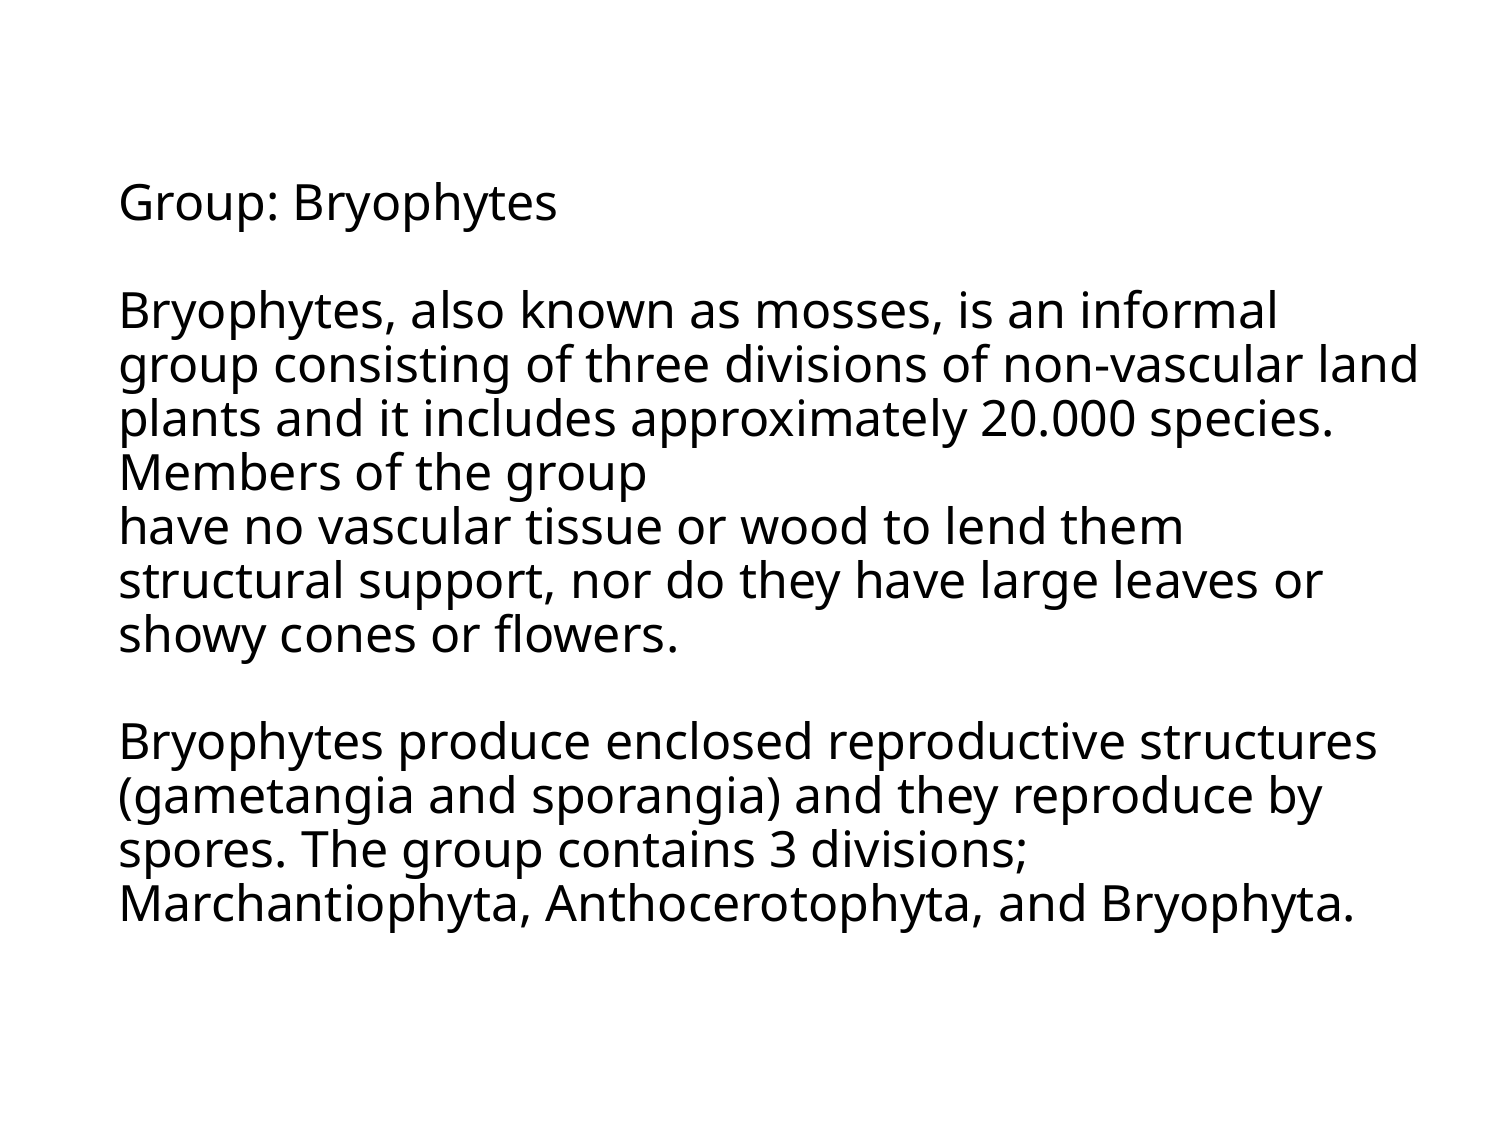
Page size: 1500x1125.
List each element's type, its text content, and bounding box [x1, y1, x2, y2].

title Group: Bryophytes Bryophytes, also known as mosses, is an informal group consisting of three divisions of non-vascular land plants and it includes approximately 20.000 species. Members of the group have no vascular tissue or wood to lend them structural support, nor do they have large leaves or showy cones or flowers. Bryophytes produce enclosed reproductive structures (gametangia and sporangia) and they reproduce by spores. The group contains 3 divisions; Marchantiophyta, Anthocerotophyta, and Bryophyta. [103, 59, 1441, 1050]
